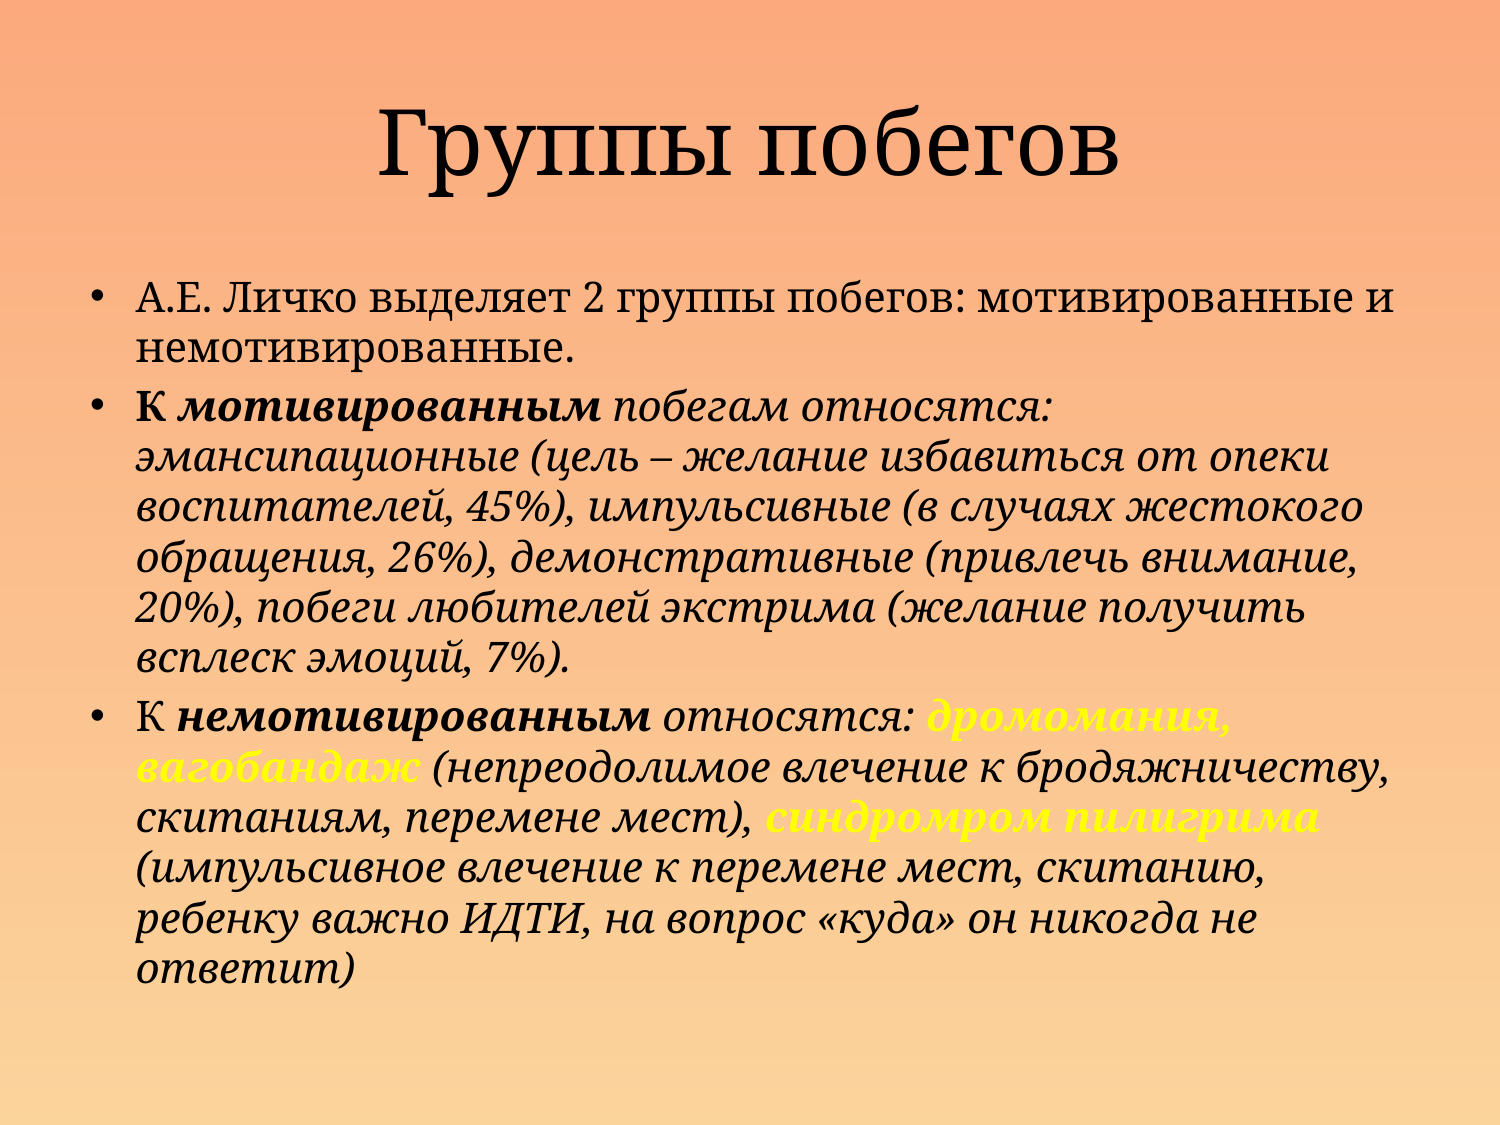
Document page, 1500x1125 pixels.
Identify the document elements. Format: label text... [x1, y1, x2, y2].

list А.Е. Личко выделяет 2 группы побегов: мотивированные и немотивированные. К мотивированным побегам относятся: эмансипационные (цель – желание избавиться от опеки воспитателей, 45%), импульсивные (в случаях жестокого обращения, 26%), демонстративные (привлечь внимание, 20%), побеги любителей экстрима (желание получить всплеск эмоций, 7%). К немотивированным относятся: дромомания, вагобандаж (непреодолимое влечение к бродяжничеству, скитаниям, перемене мест), синдромром пилигрима (импульсивное влечение к перемене мест, скитанию, ребенку важно ИДТИ, на вопрос «куда» он никогда не ответит) [75, 262, 1425, 1005]
title Группы побегов [75, 45, 1425, 233]
